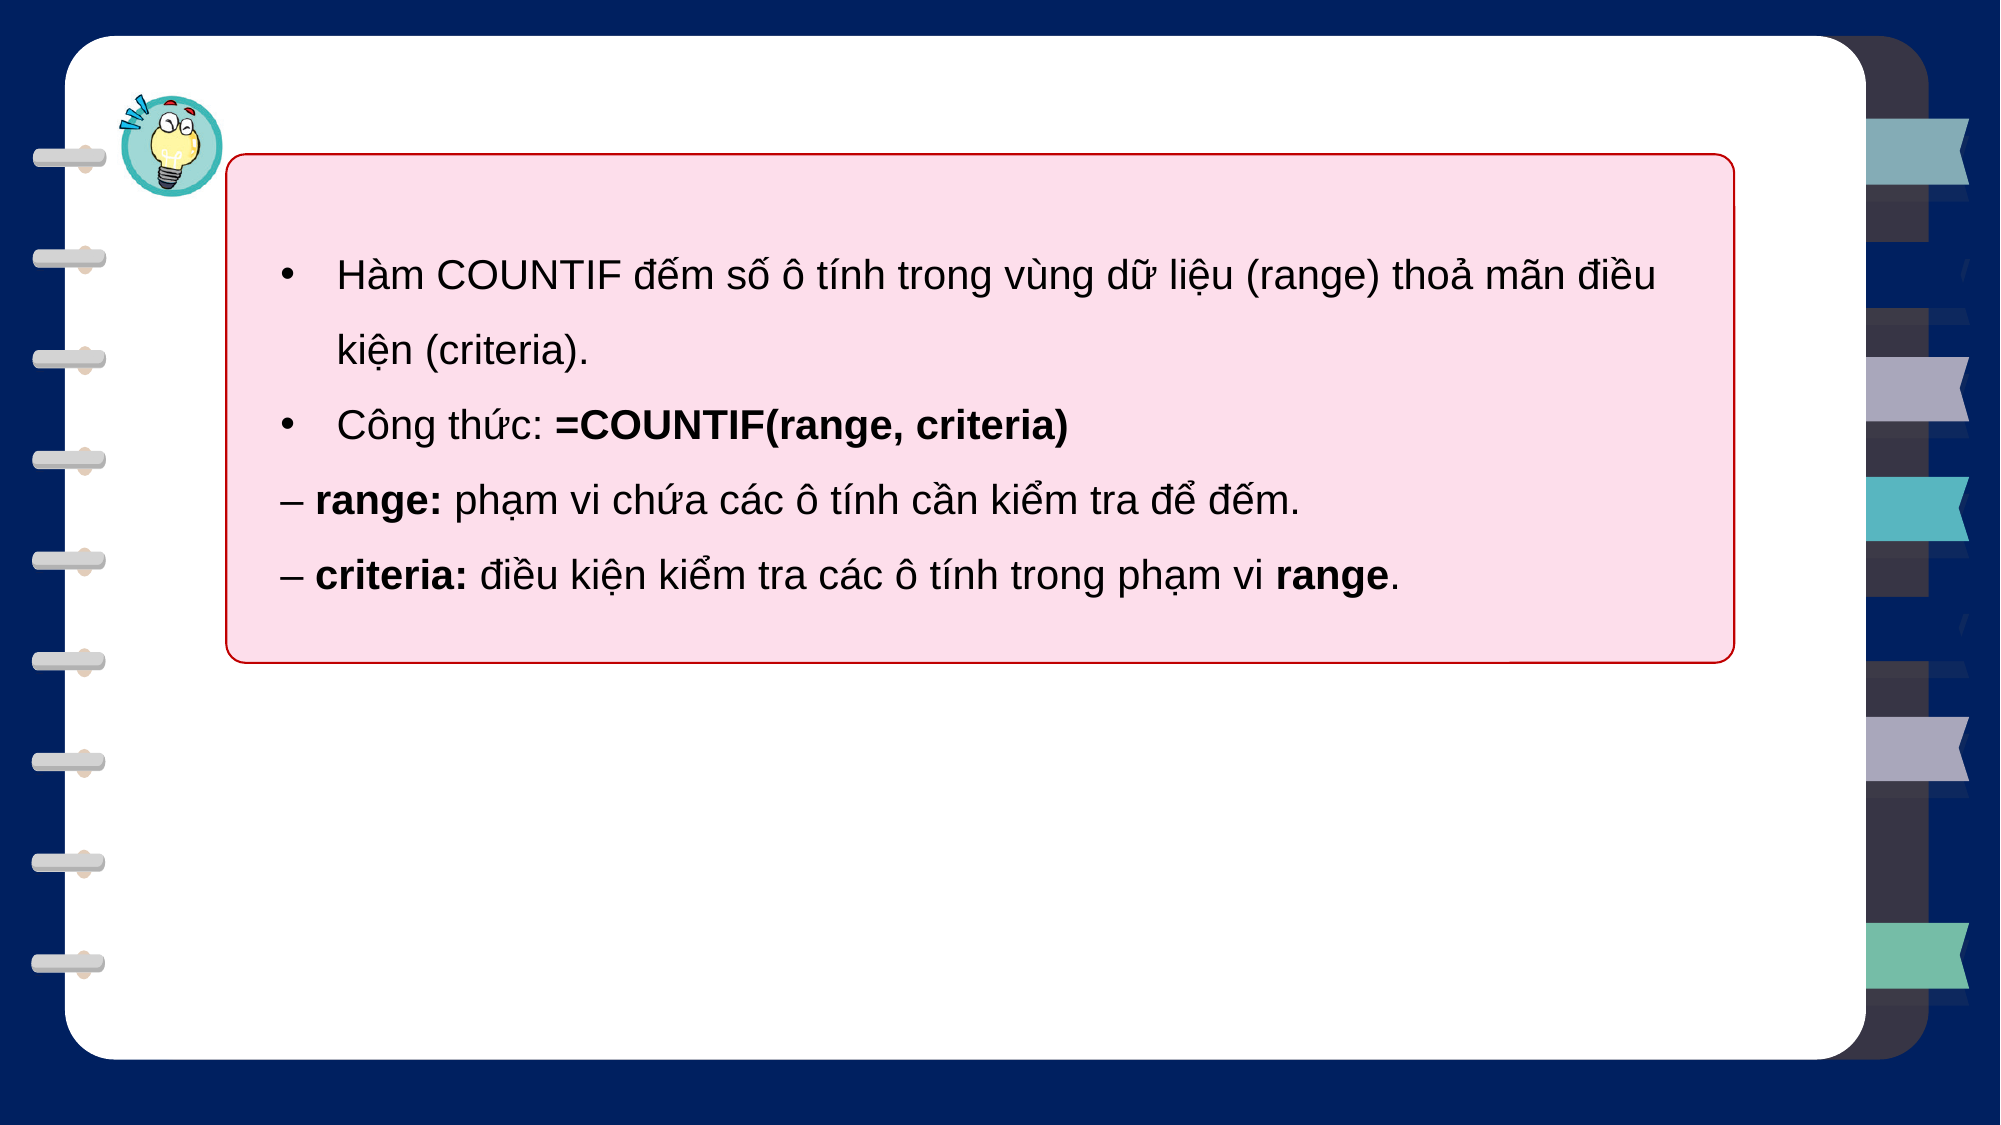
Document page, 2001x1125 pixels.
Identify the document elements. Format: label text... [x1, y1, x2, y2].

text_box Hàm COUNTIF đếm số ô tính trong vùng dữ liệu (range) thoả mãn điều kiện (criteria). Công thức: =COUNTIF(range, criteria) – range: phạm vi chứa các ô tính cần kiểm tra để đếm. – criteria: điều kiện kiểm tra các ô tính trong phạm vi range. [265, 215, 1733, 606]
picture [115, 85, 227, 205]
text_box [225, 153, 1736, 664]
